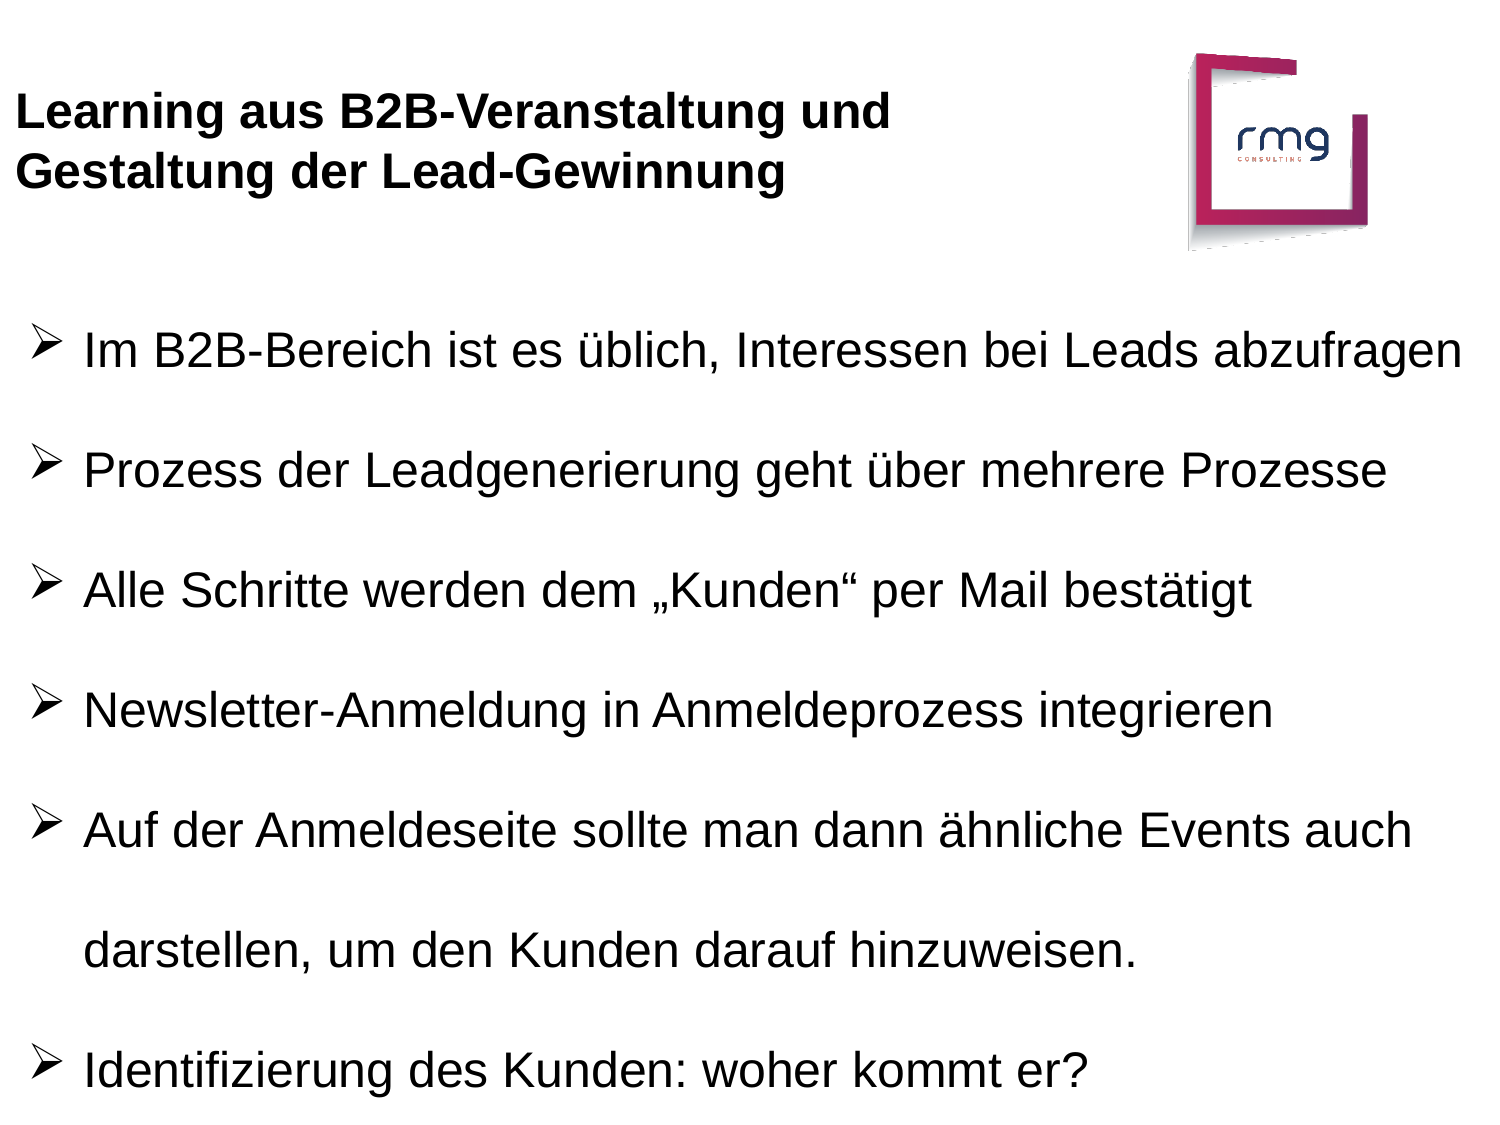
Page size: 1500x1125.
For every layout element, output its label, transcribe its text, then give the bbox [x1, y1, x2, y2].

title Learning aus B2B-Veranstaltung und Gestaltung der Lead-Gewinnung [0, 37, 1022, 241]
text_box Im B2B-Bereich ist es üblich, Interessen bei Leads abzufragen Prozess der Leadgenerierung geht über mehrere Prozesse Alle Schritte werden dem „Kunden“ per Mail bestätigt Newsletter-Anmeldung in Anmeldeprozess integrieren Auf der Anmeldeseite sollte man dann ähnliche Events auch darstellen, um den Kunden darauf hinzuweisen. Identifizierung des Kunden: woher kommt er? [12, 249, 1500, 1105]
picture [1147, 6, 1417, 249]
